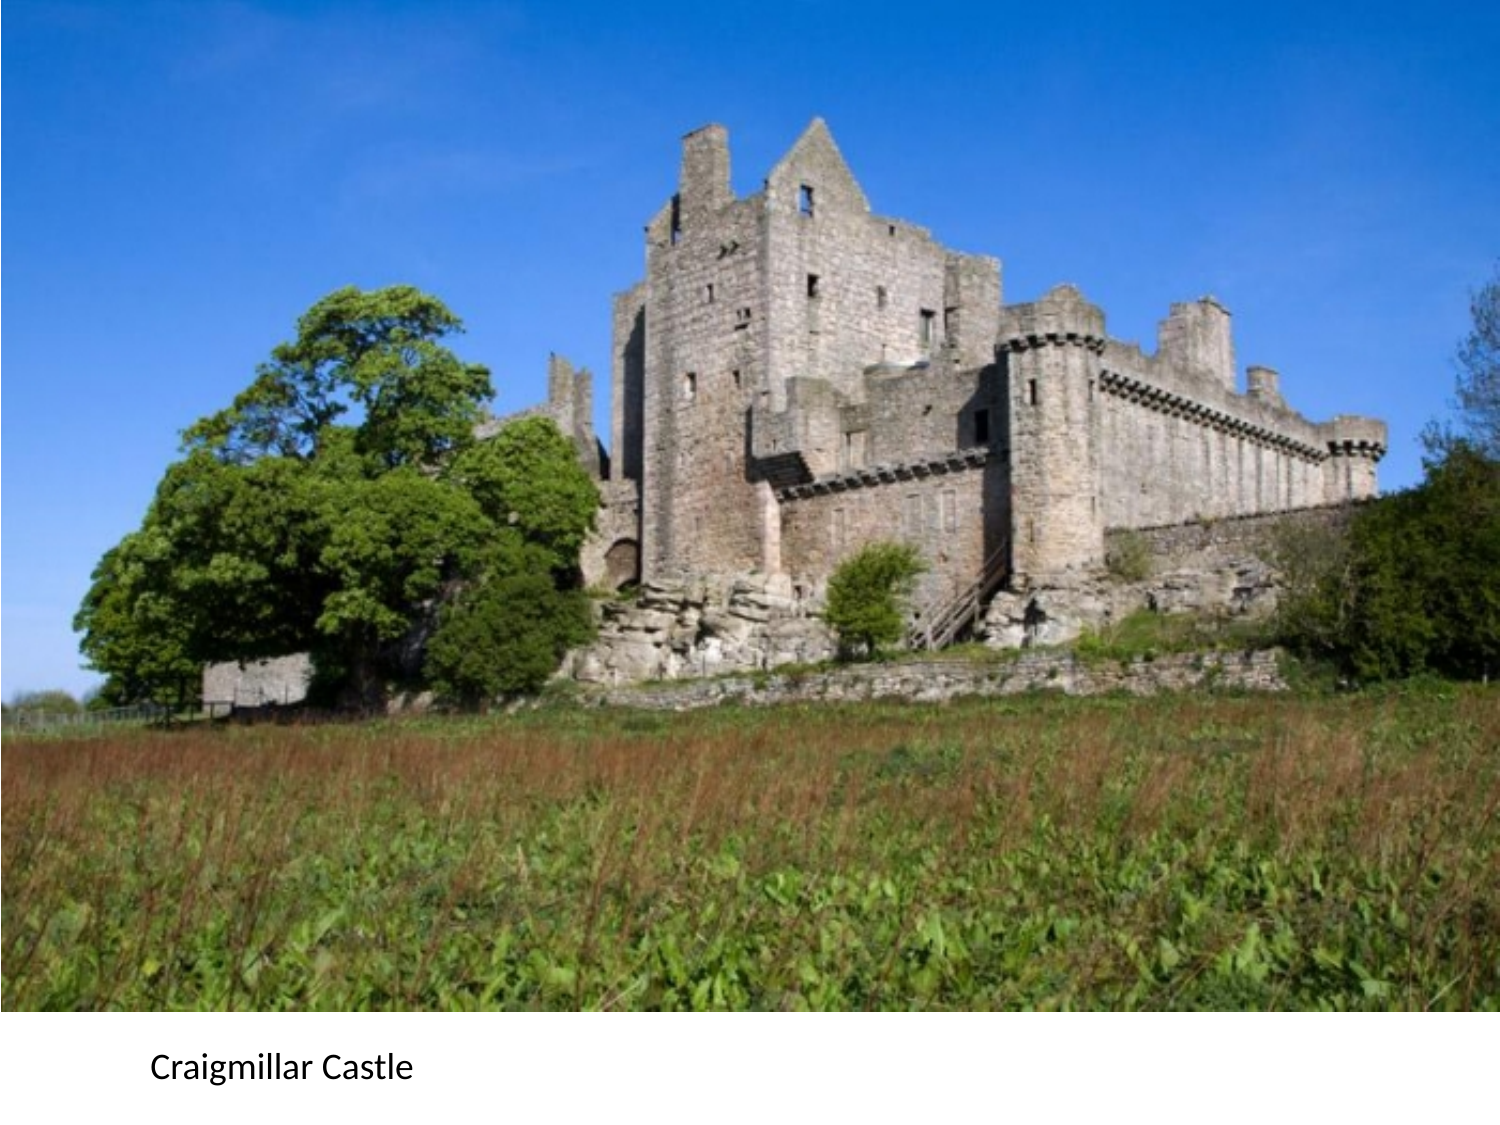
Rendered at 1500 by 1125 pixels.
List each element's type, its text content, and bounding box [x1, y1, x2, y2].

text_box Craigmillar Castle [135, 1034, 809, 1095]
picture [0, 0, 1500, 1012]
